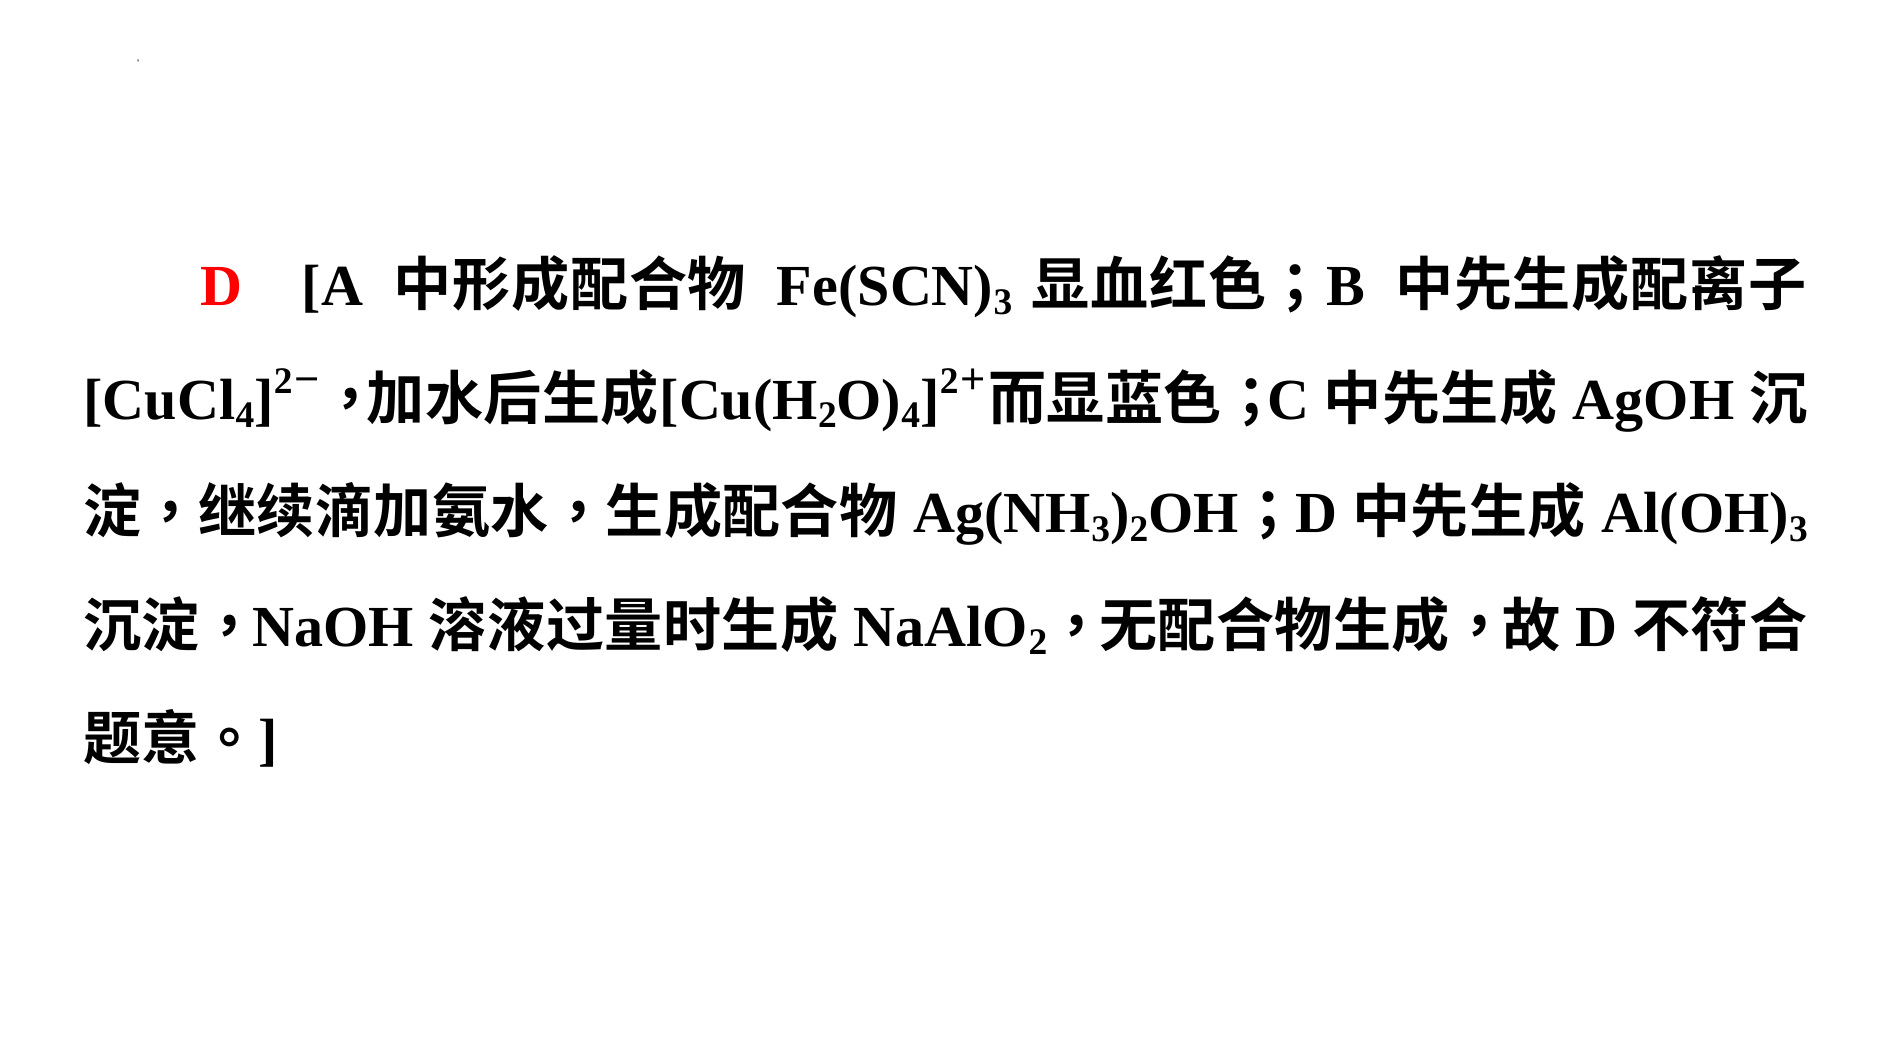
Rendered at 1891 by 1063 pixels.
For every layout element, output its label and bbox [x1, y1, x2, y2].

text_box [83, 247, 1807, 816]
